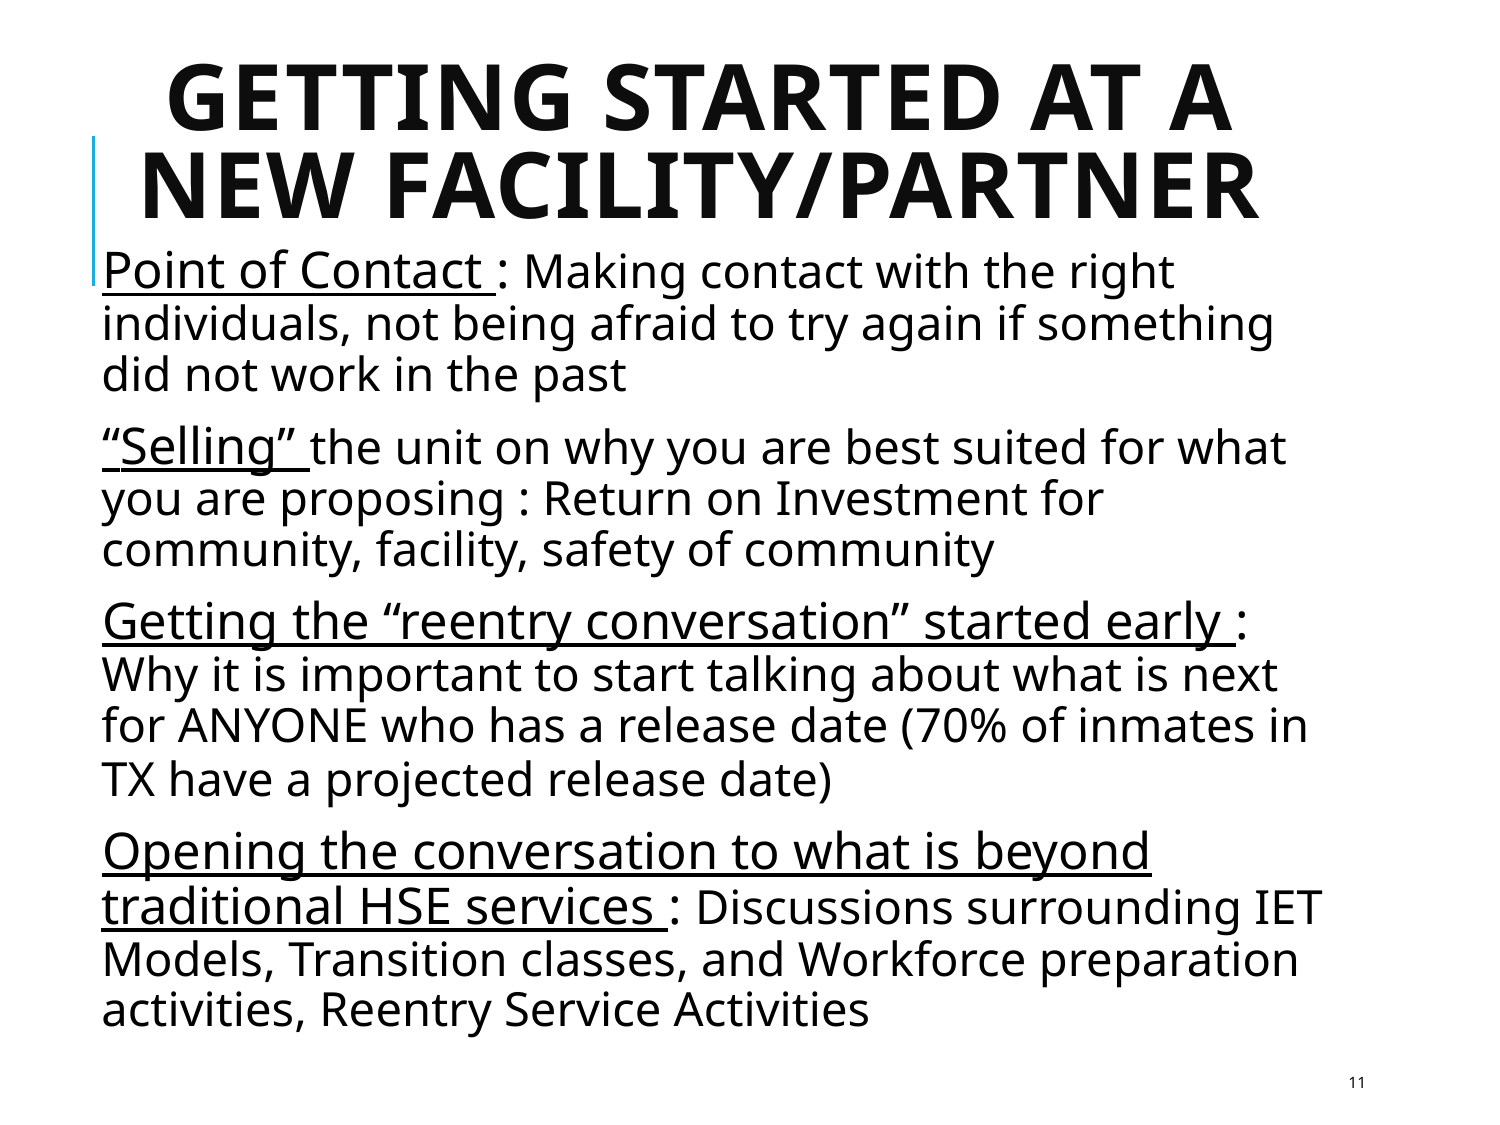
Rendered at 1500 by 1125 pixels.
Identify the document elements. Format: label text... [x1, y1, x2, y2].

slide_number 11 [1333, 1061, 1454, 1107]
list Point of Contact : Making contact with the right individuals, not being afraid to try again if something did not work in the past “Selling” the unit on why you are best suited for what you are proposing : Return on Investment for community, facility, safety of community Getting the “reentry conversation” started early : Why it is important to start talking about what is next for ANYONE who has a release date (70% of inmates in TX have a projected release date) Opening the conversation to what is beyond traditional HSE services : Discussions surrounding IET Models, Transition classes, and Workforce preparation activities, Reentry Service Activities [83, 237, 1334, 1062]
title Getting Started At A New Facility/Partner [102, 24, 1298, 237]
